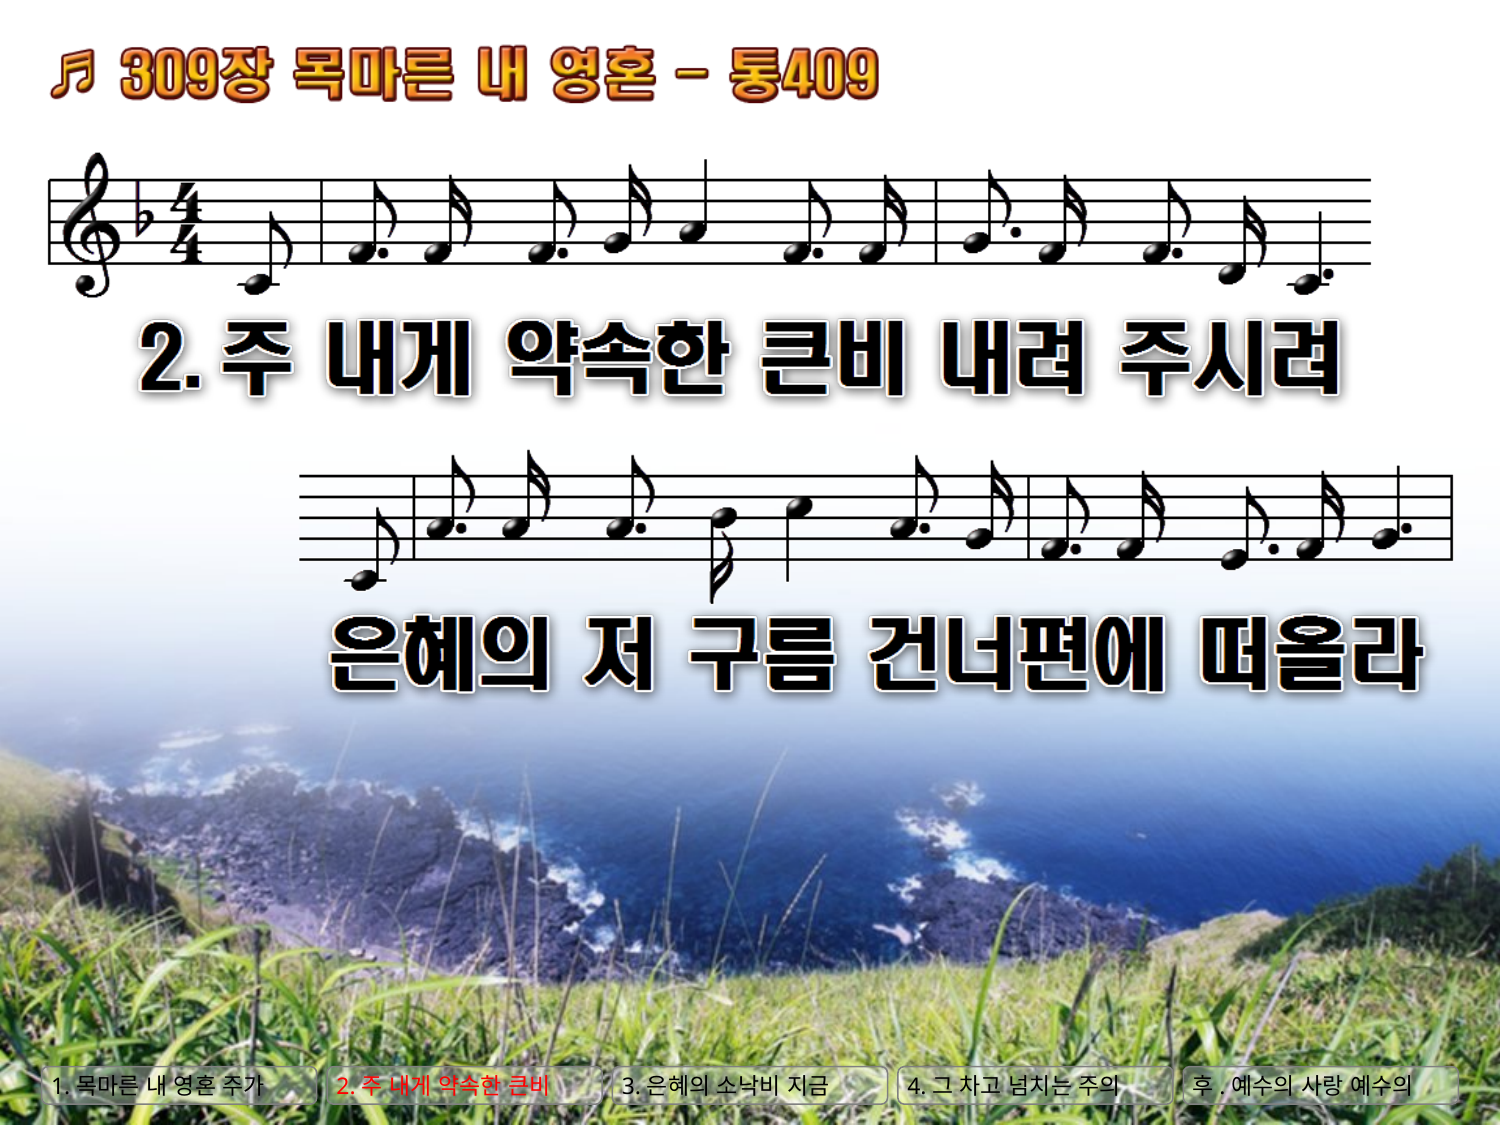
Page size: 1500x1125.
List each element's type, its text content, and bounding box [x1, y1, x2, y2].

text_box 3.은혜의 소낙비 지금 [612, 1066, 888, 1105]
text_box 2.주 내게 약속한 큰비 [327, 1066, 603, 1105]
picture [0, 0, 1500, 1125]
text_box 4.그 차고 넘치는 주의 [897, 1066, 1173, 1105]
text_box 후.예수의 사랑 예수의 [1183, 1066, 1459, 1105]
text_box 1.목마른 내 영혼 주가 [41, 1066, 317, 1105]
